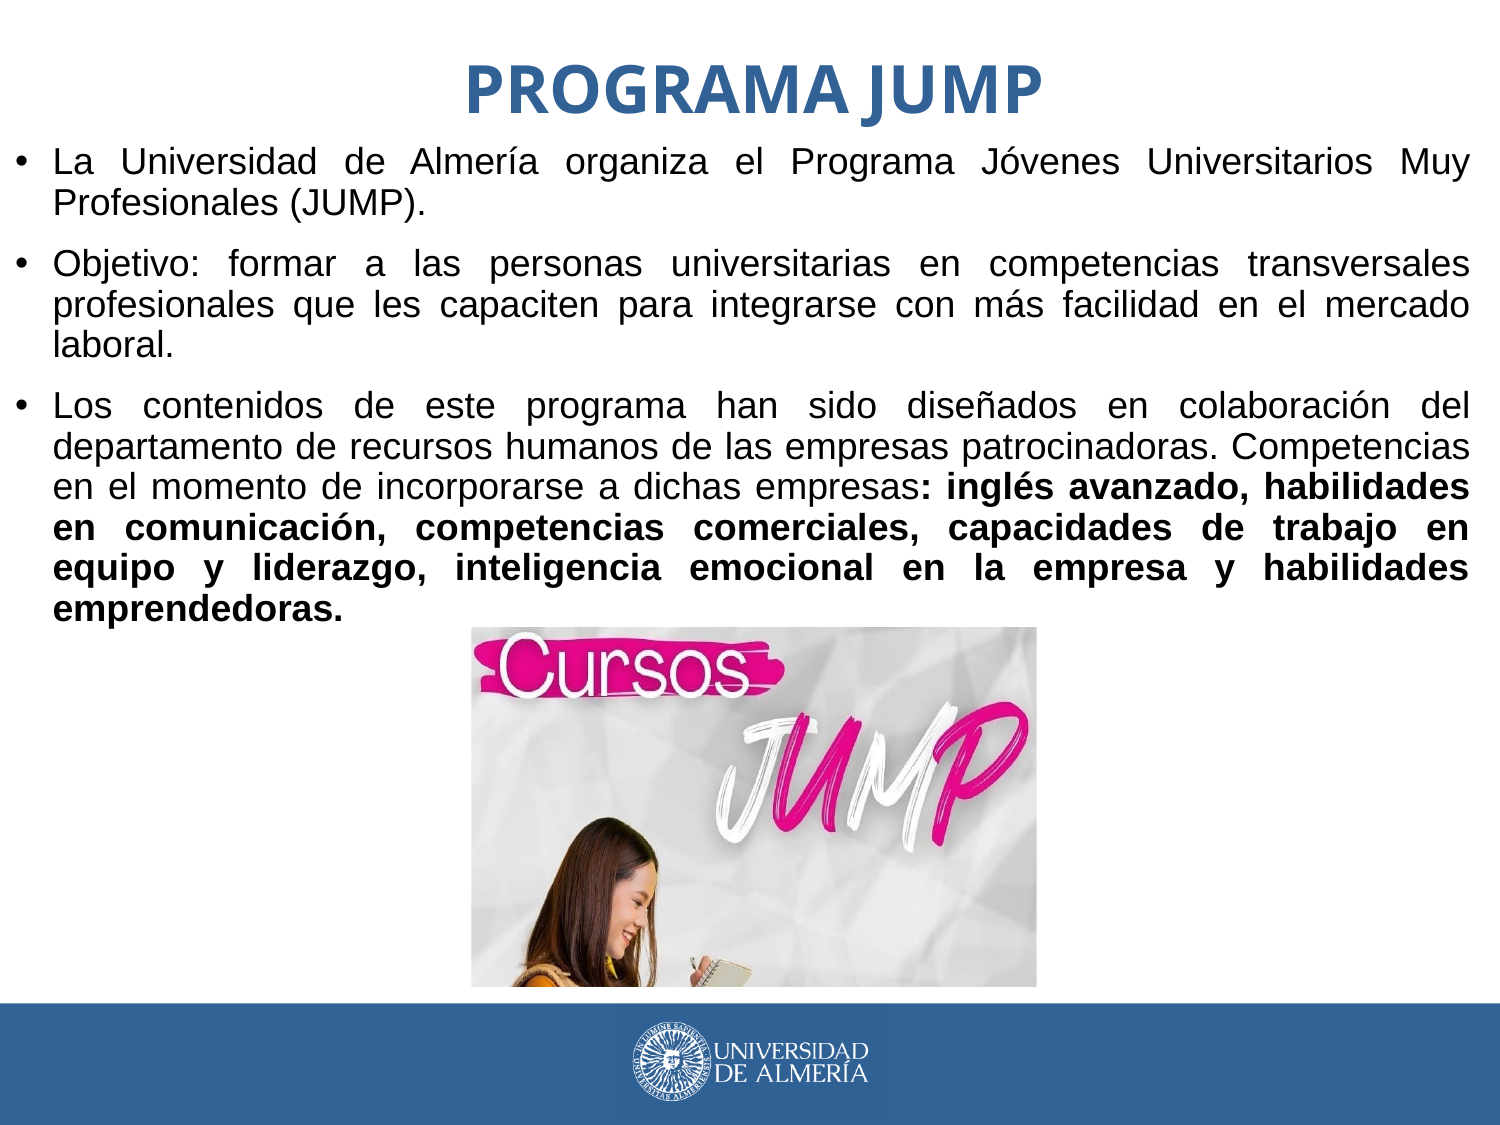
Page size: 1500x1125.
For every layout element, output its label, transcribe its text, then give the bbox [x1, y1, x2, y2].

picture [616, 1005, 884, 1117]
list La Universidad de Almería organiza el Programa Jóvenes Universitarios Muy Profesionales (JUMP). Objetivo: formar a las personas universitarias en competencias transversales profesionales que les capaciten para integrarse con más facilidad en el mercado laboral. Los contenidos de este programa han sido diseñados en colaboración del departamento de recursos humanos de las empresas patrocinadoras. Competencias en el momento de incorporarse a dichas empresas: inglés avanzado, habilidades en comunicación, competencias comerciales, capacidades de trabajo en equipo y liderazgo, inteligencia emocional en la empresa y habilidades emprendedoras. [0, 135, 1486, 960]
picture [471, 627, 1037, 987]
title PROGRAMA JUMP [229, 13, 1280, 135]
